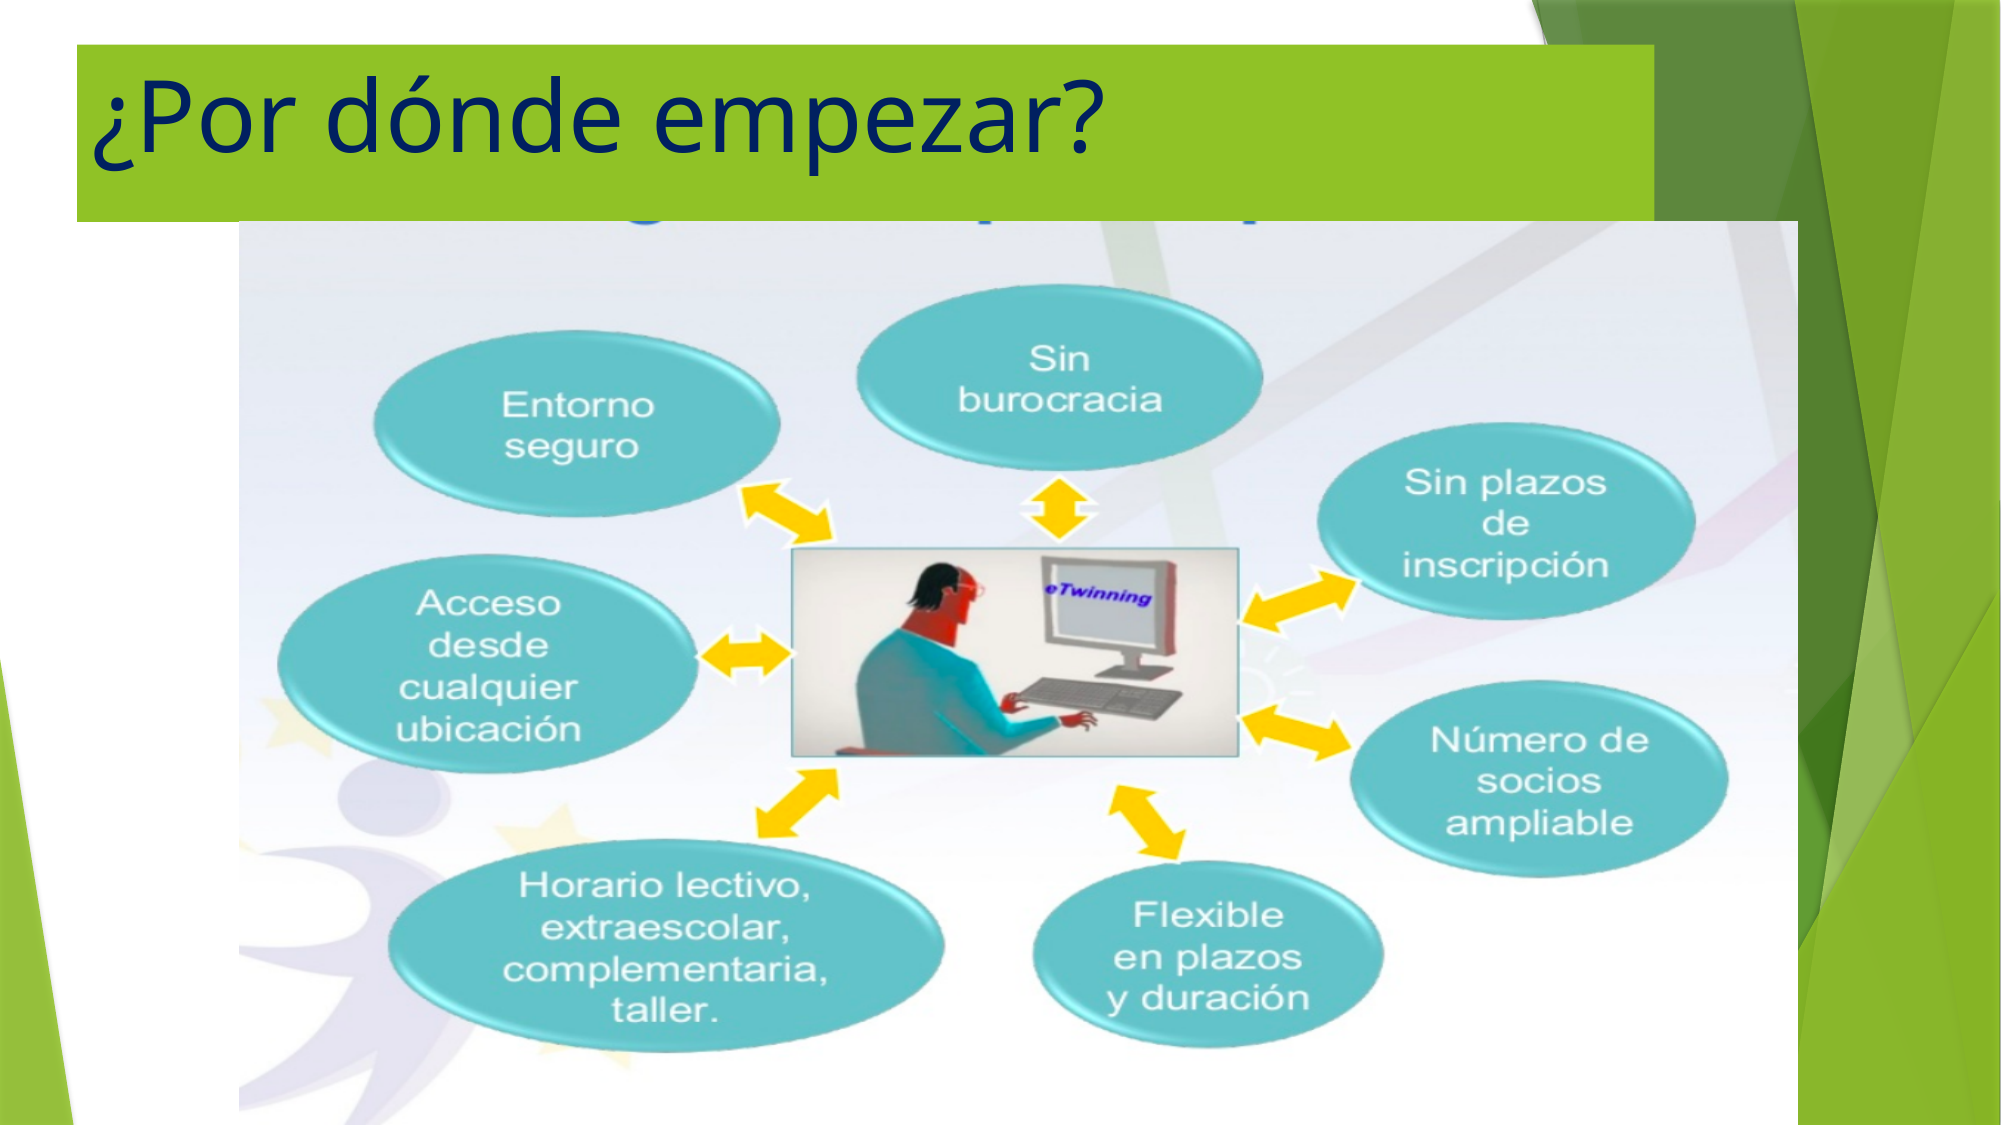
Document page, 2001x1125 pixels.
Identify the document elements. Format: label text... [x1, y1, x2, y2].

picture [238, 221, 1799, 1125]
title ¿Por dónde empezar? [77, 44, 1655, 222]
